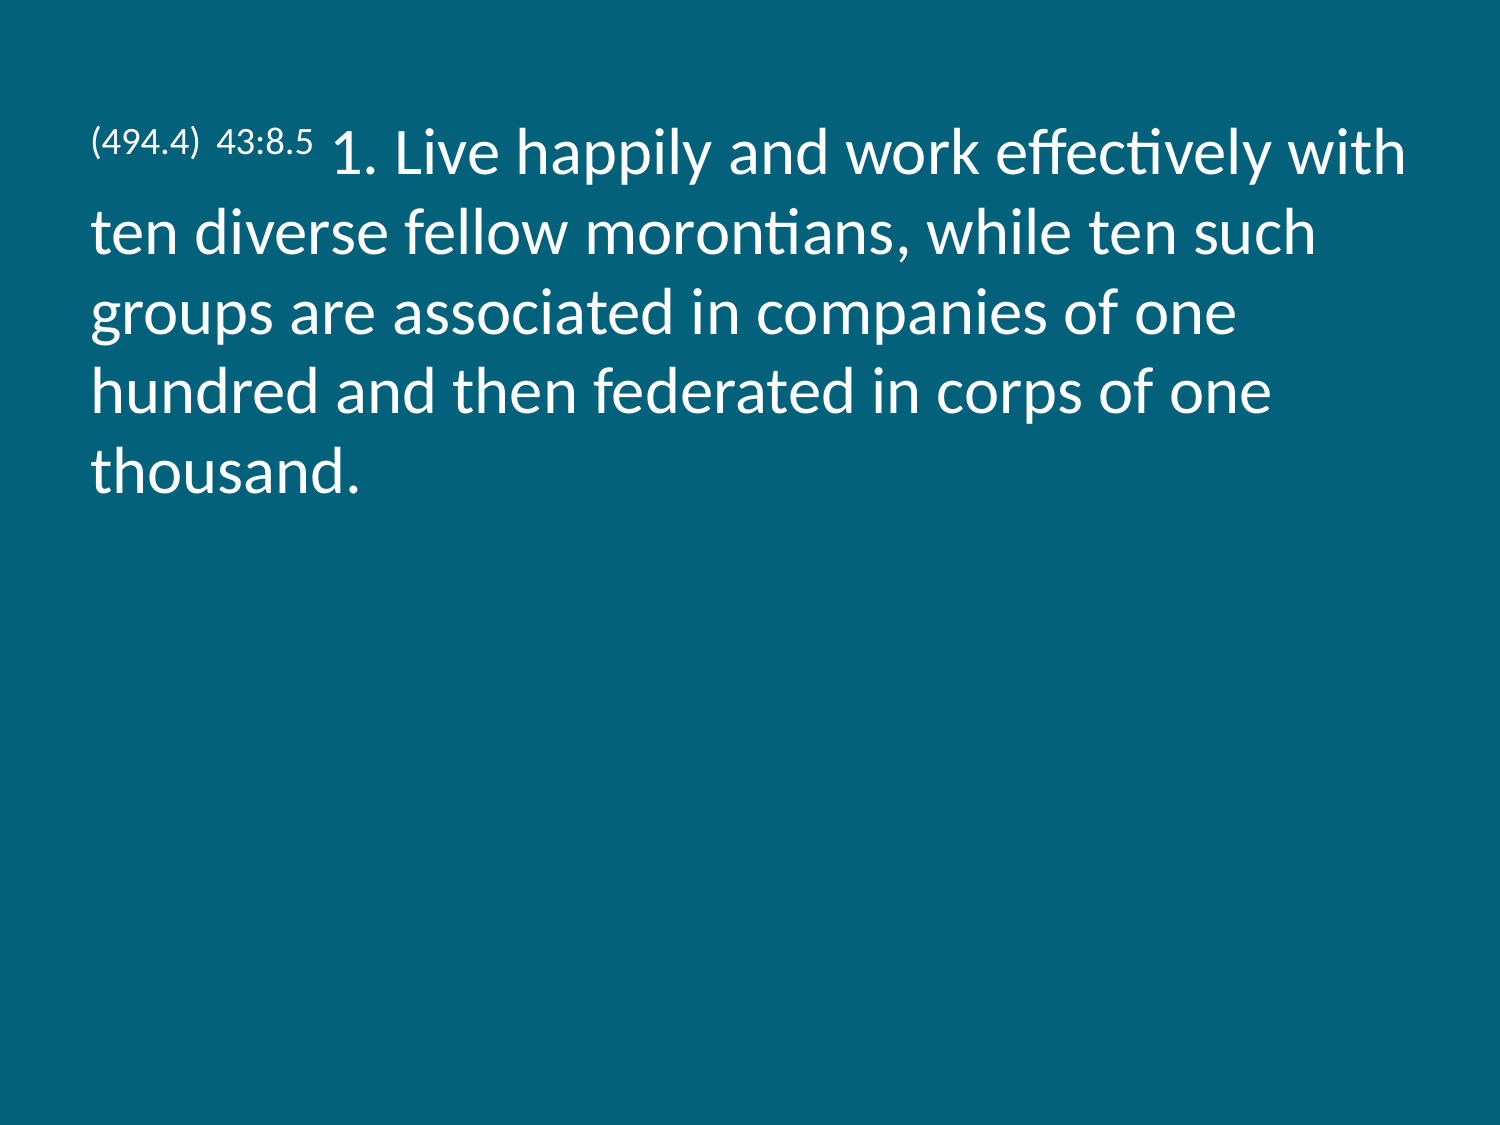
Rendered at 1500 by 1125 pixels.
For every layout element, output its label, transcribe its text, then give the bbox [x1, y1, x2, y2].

list (494.4) 43:8.5 1. Live happily and work effectively with ten diverse fellow morontians, while ten such groups are associated in companies of one hundred and then federated in corps of one thousand. [75, 99, 1425, 1005]
